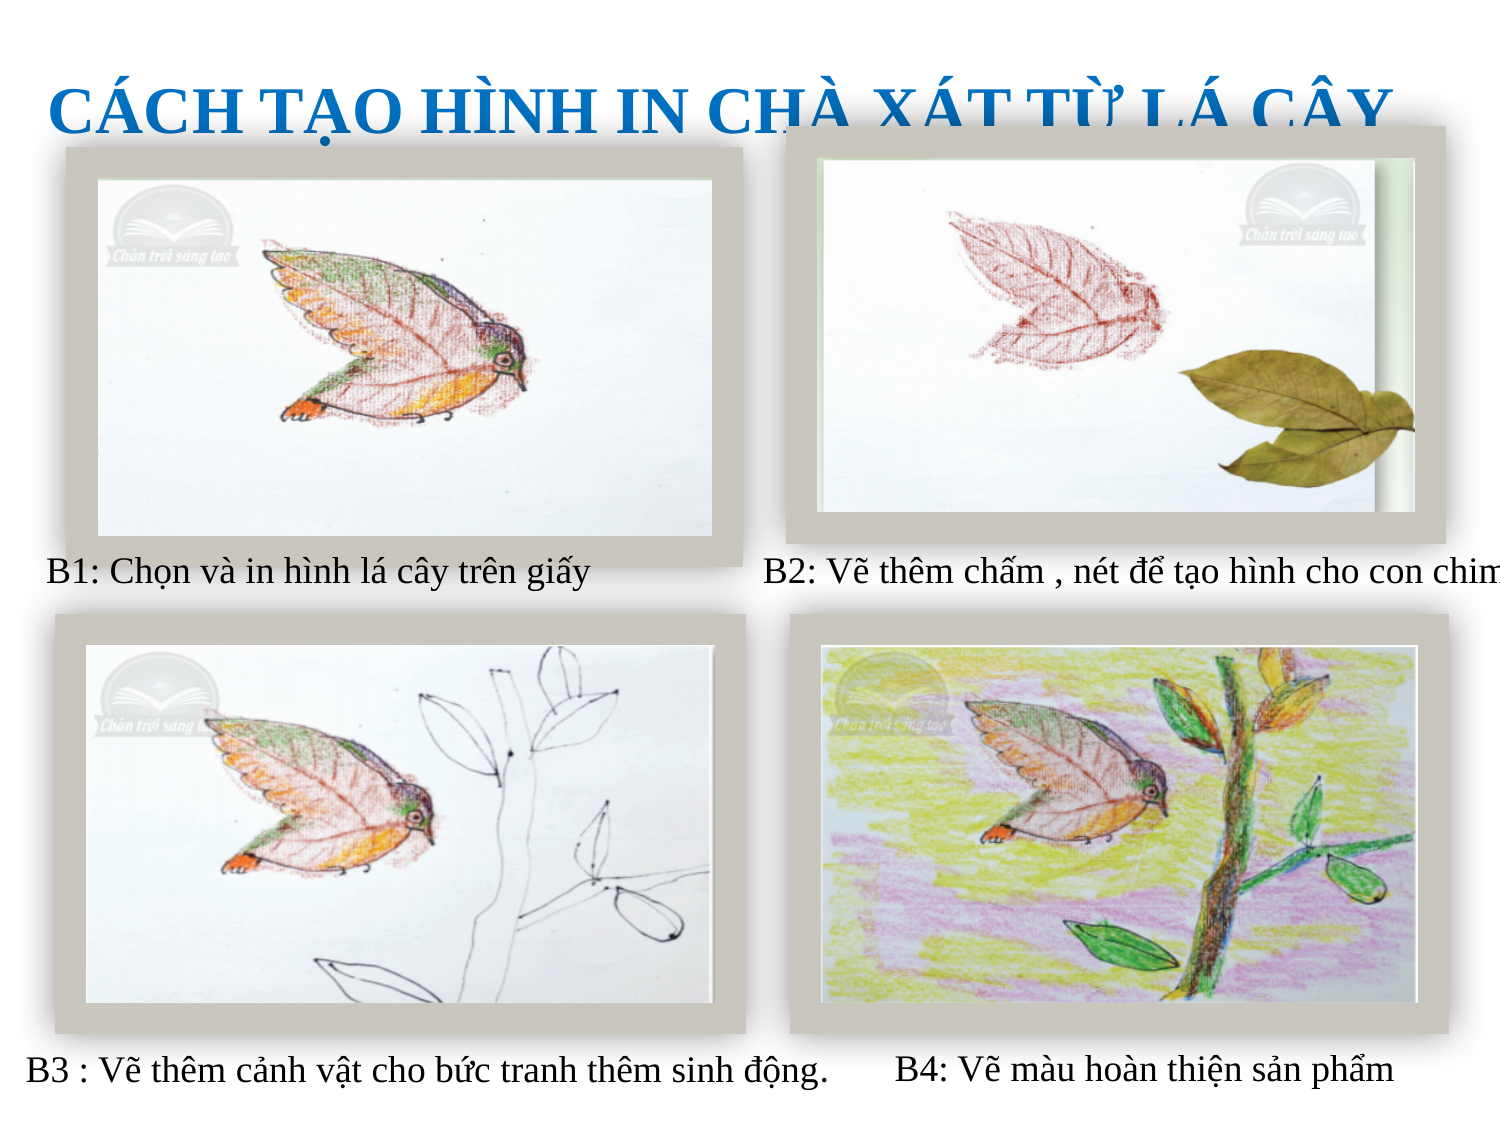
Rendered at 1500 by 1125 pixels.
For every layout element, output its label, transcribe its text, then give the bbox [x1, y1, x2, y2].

text_box B2: Vẽ thêm chấm , nét để tạo hình cho con chim [748, 538, 1500, 599]
picture [97, 177, 713, 537]
text_box B1: Chọn và in hình lá cây trên giấy [31, 538, 617, 599]
picture [85, 644, 715, 1004]
picture [817, 157, 1415, 513]
picture [820, 644, 1419, 1004]
text_box B3 : Vẽ thêm cảnh vật cho bức tranh thêm sinh động. [10, 1037, 845, 1098]
title CÁCH TẠO HÌNH IN CHÀ XÁT TỪ LÁ CÂY [18, 13, 1426, 201]
text_box B4: Vẽ màu hoàn thiện sản phẩm [879, 1036, 1411, 1096]
